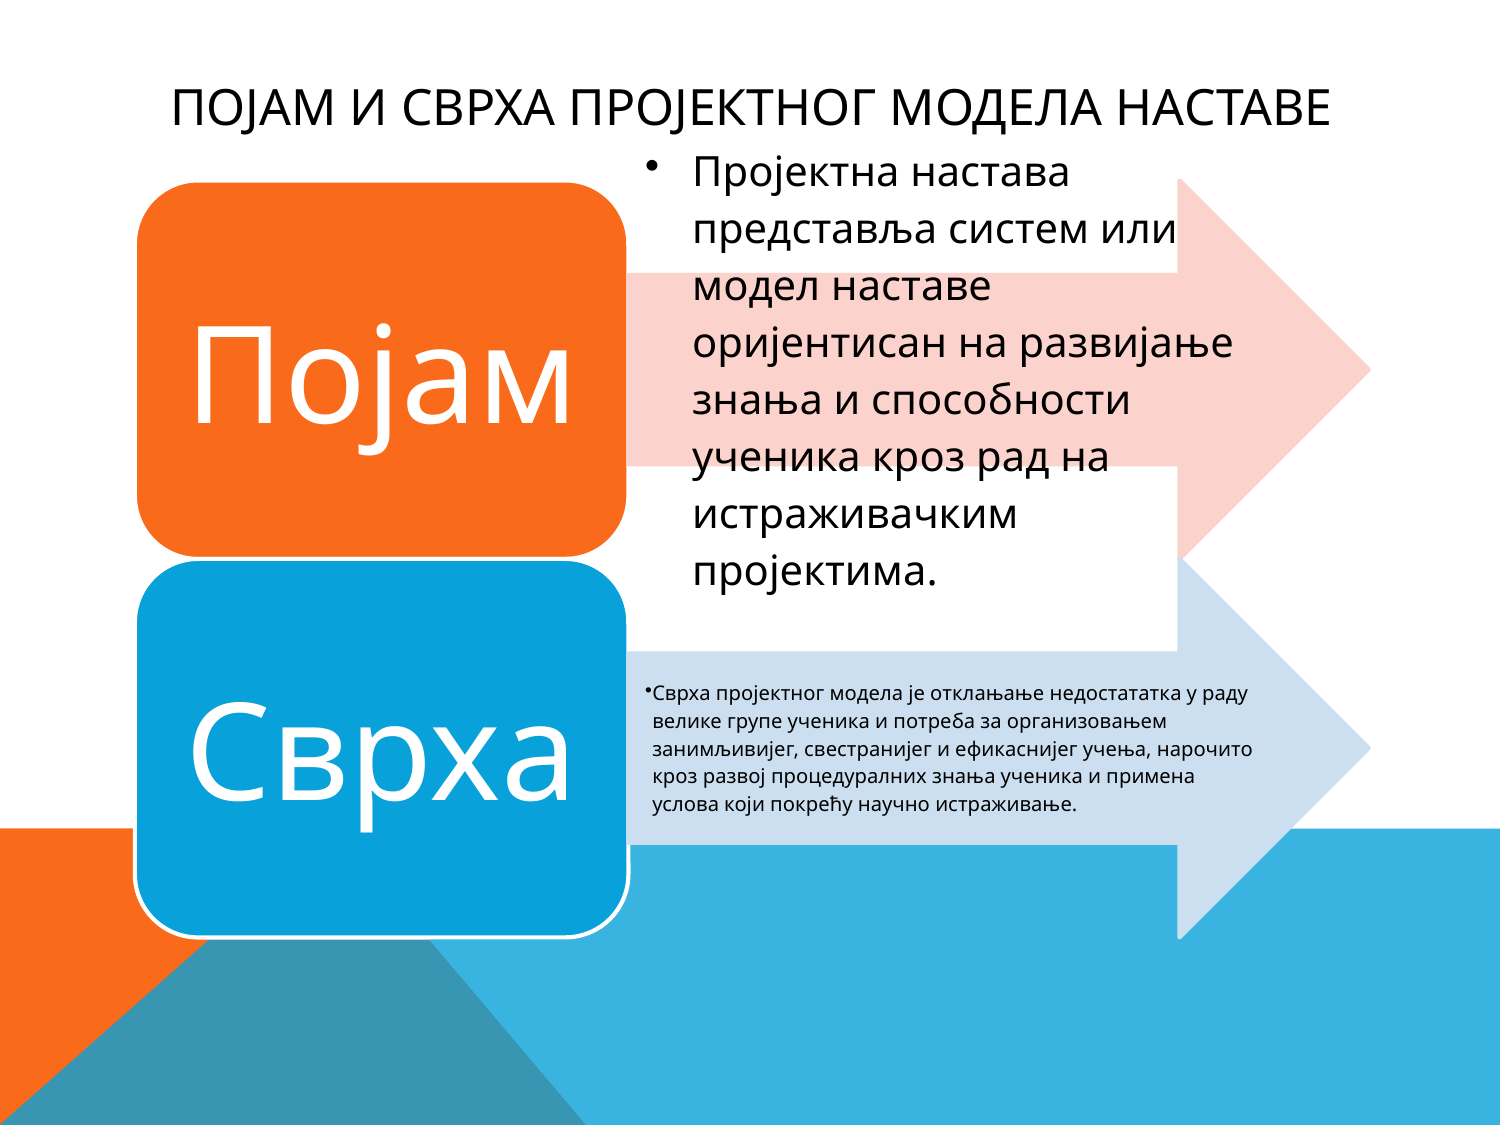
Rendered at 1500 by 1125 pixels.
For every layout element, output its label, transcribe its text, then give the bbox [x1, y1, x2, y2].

title Појам и сврха пројектног модела наставе [135, 60, 1369, 150]
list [134, 180, 1369, 938]
